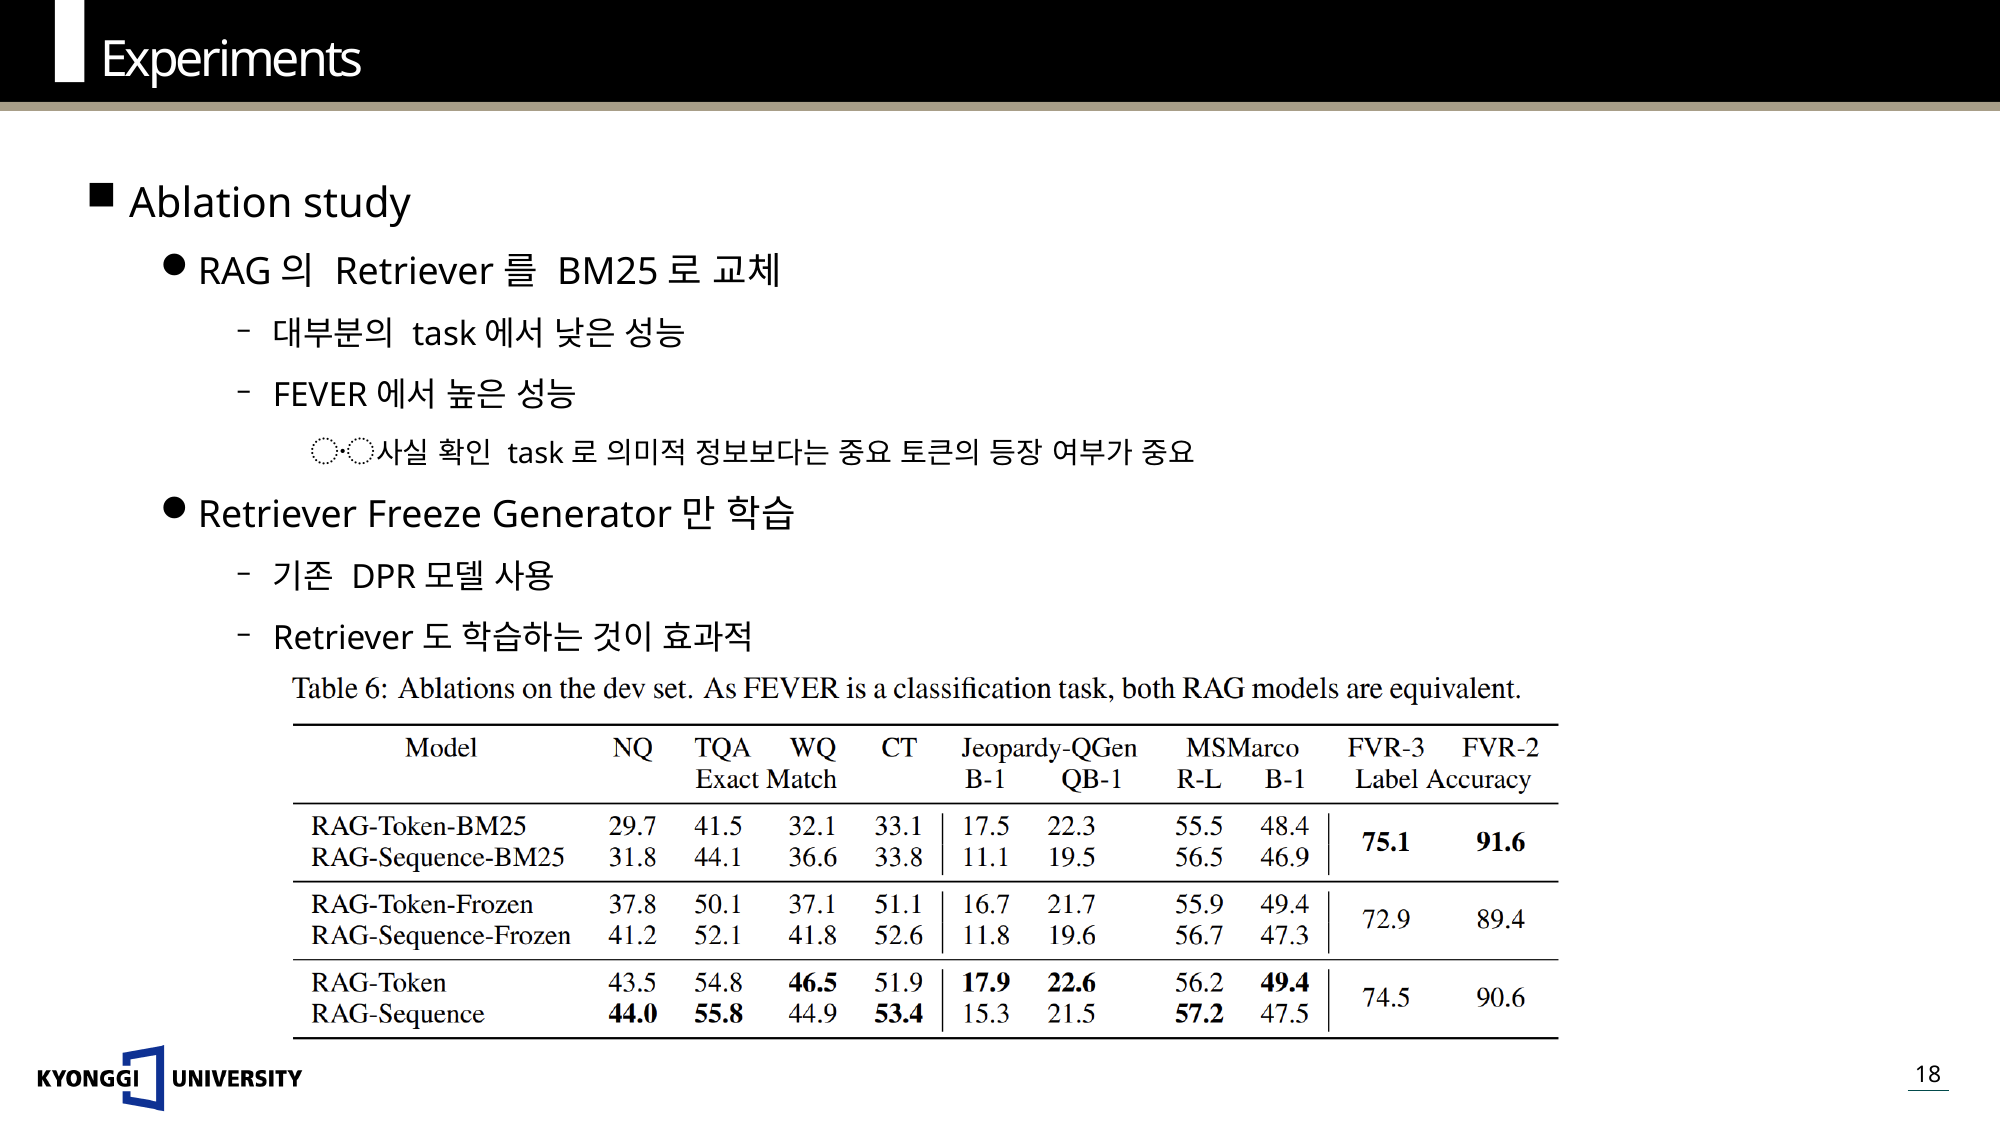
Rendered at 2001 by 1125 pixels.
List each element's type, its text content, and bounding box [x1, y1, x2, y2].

picture [25, 668, 1575, 1119]
list Experiments [85, 0, 1946, 99]
list Ablation study RAG의 Retriever를 BM25로 교체 대부분의 task에서 낮은 성능 FEVER에서 높은 성능 사실 확인 task로 의미적 정보보다는 중요 토큰의 등장 여부가 중요 Retriever Freeze Generator만 학습 기존 DPR모델 사용 Retriever도 학습하는 것이 효과적 [70, 168, 1930, 1035]
picture [0, 0, 2000, 111]
